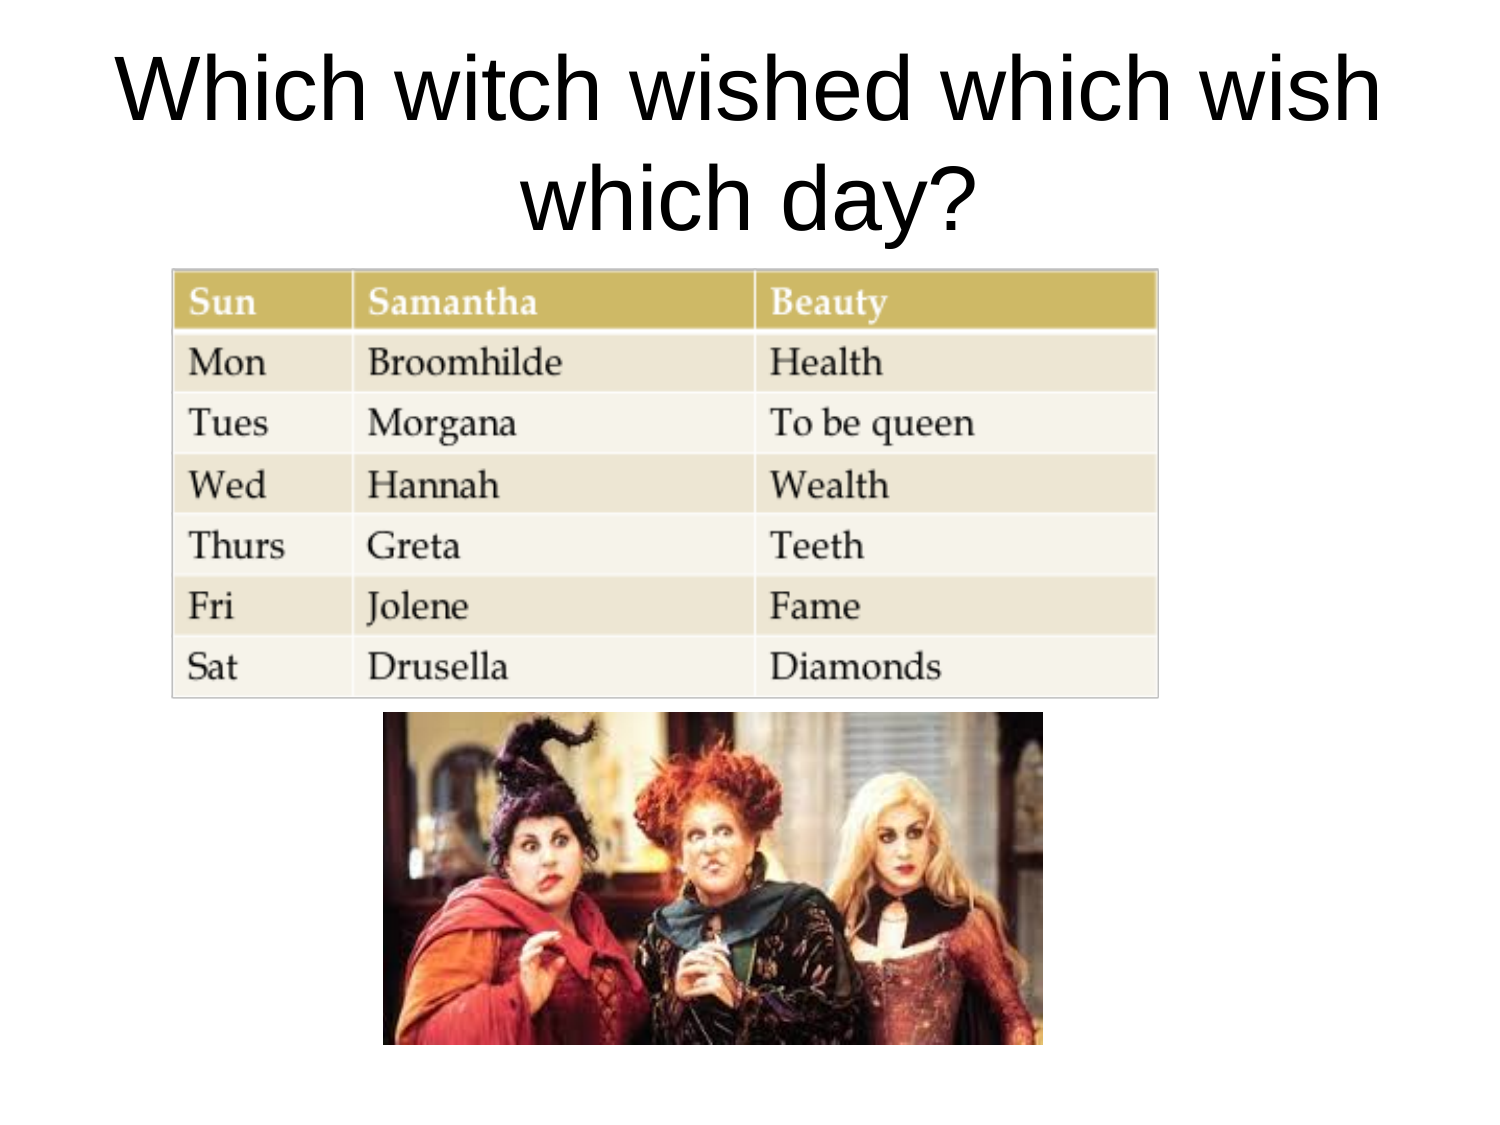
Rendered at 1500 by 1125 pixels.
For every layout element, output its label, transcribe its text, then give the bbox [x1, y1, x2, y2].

picture [383, 712, 1043, 1045]
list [170, 266, 1164, 714]
title Which witch wished which wish which day? [75, 45, 1425, 233]
